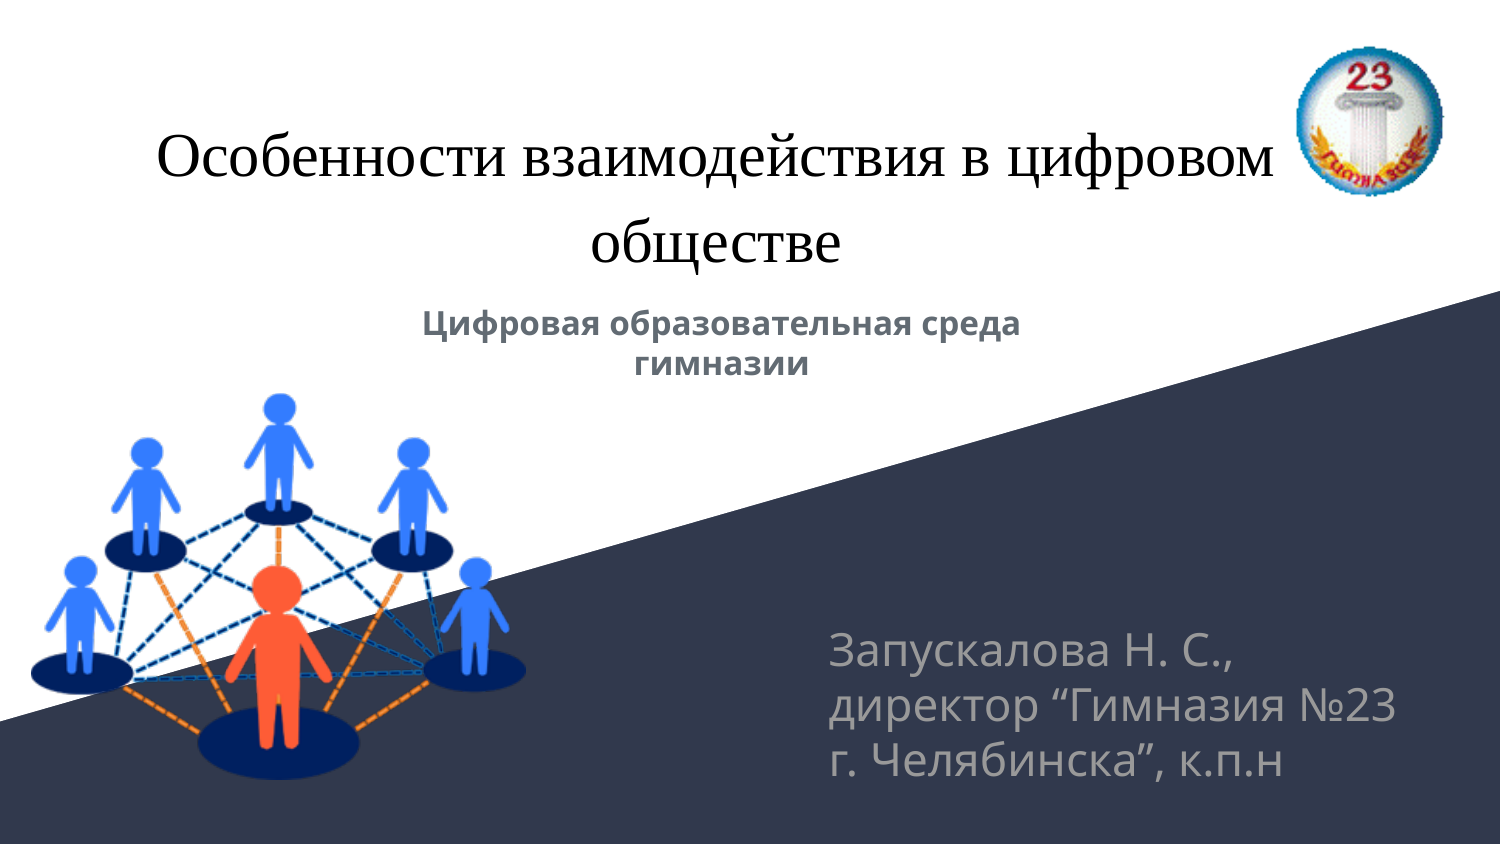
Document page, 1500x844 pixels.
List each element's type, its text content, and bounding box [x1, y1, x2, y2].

title Особенности взаимодействия в цифровом обществе [17, 87, 1416, 298]
subtitle Цифровая образовательная среда гимназии [373, 287, 1070, 409]
text_box Запускалова Н. С., директор “Гимназия №23 г. Челябинска”, к.п.н [813, 605, 1479, 801]
picture [1287, 36, 1450, 205]
picture [31, 393, 526, 780]
